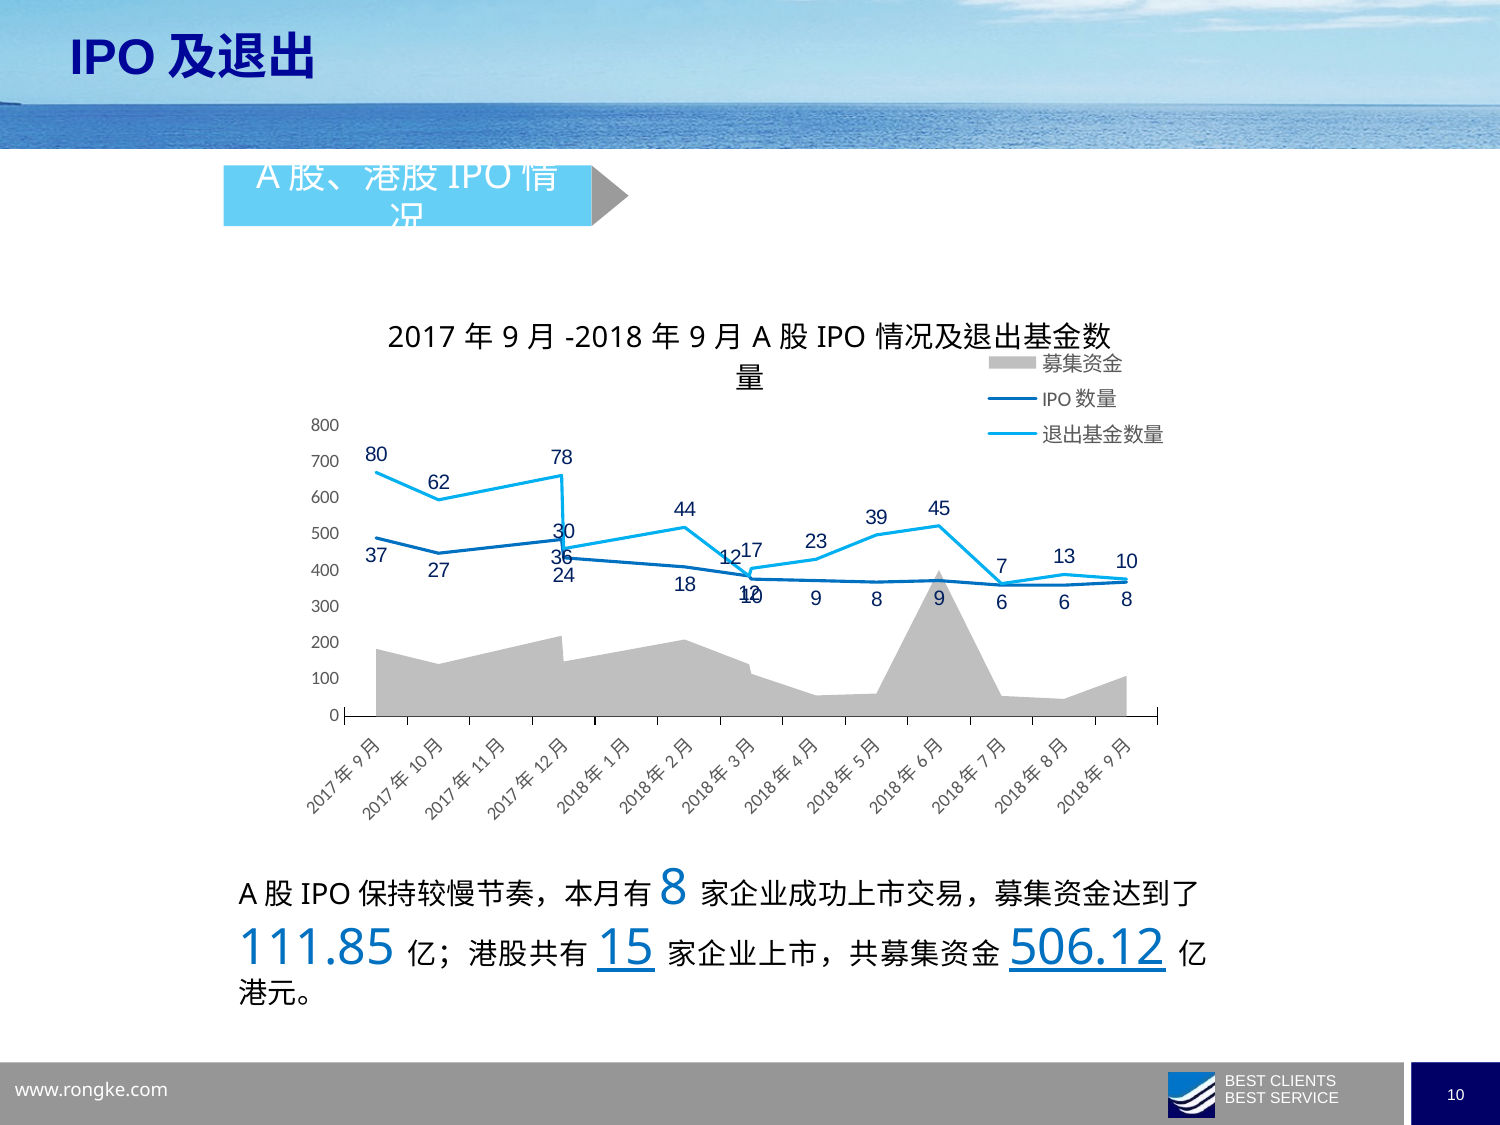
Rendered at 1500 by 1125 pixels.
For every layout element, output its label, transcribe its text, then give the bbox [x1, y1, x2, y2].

picture [0, 0, 1500, 149]
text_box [223, 165, 629, 227]
text_box A股IPO保持较慢节奏，本月有8家企业成功上市交易，募集资金达到了111.85亿；港股共有15家企业上市，共募集资金506.12亿港元。 [223, 846, 1223, 1017]
picture [1168, 1072, 1215, 1118]
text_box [279, 288, 1221, 837]
text_box IPO及退出 [54, 23, 1405, 128]
